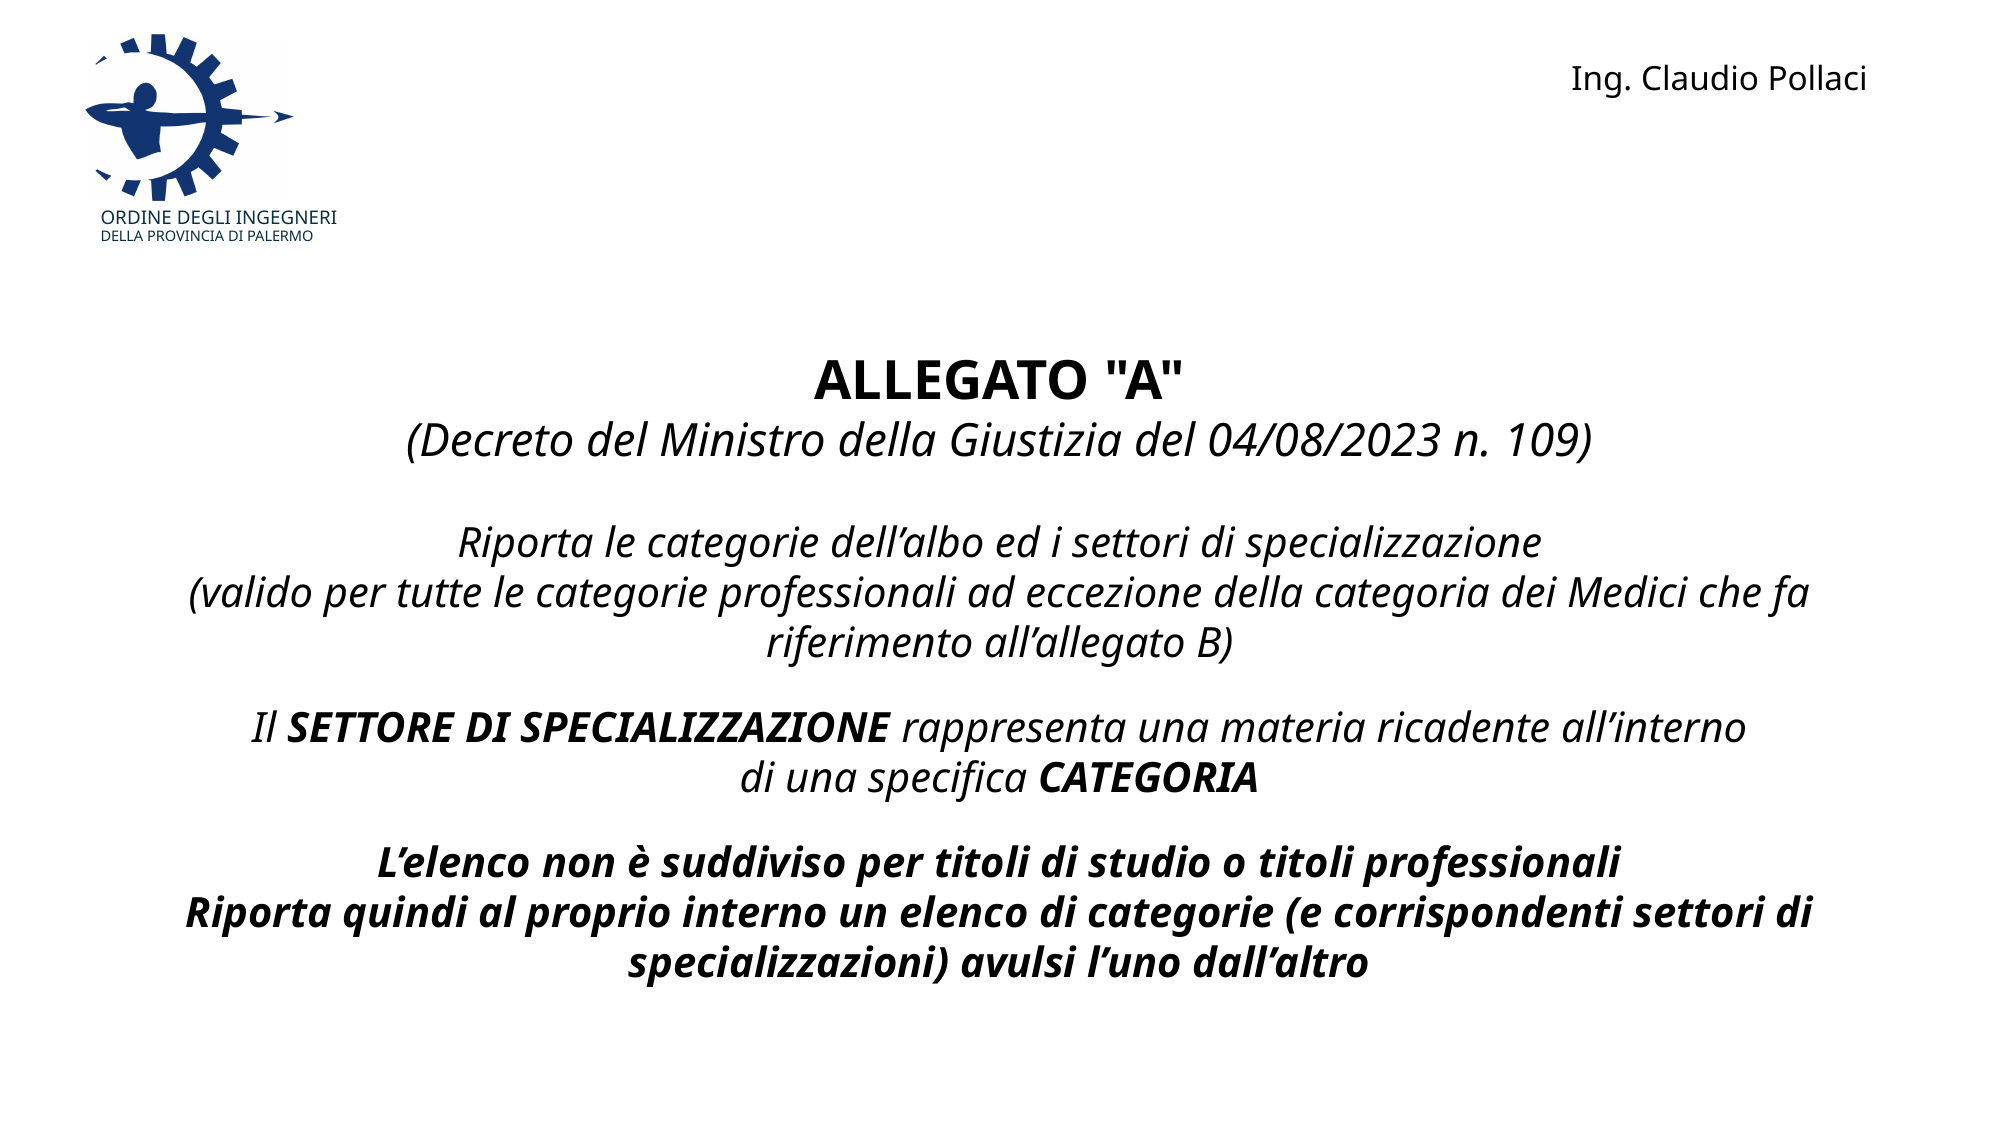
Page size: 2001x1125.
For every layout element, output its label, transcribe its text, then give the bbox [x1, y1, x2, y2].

picture [85, 34, 294, 201]
title ORDINE DEGLI INGEGNERI DELLA PROVINCIA DI PALERMO [85, 194, 425, 252]
subtitle Ing. Claudio Pollaci [1556, 54, 1947, 127]
text_box ALLEGATO "A" (Decreto del Ministro della Giustizia del 04/08/2023 n. 109) Riporta le categorie dell’albo ed i settori di specializzazione (valido per tutte le categorie professionali ad eccezione della categoria dei Medici che fa riferimento all’allegato B) Il SETTORE DI SPECIALIZZAZIONE rappresenta una materia ricadente all’interno di una specifica CATEGORIA L’elenco non è suddiviso per titoli di studio o titoli professionali Riporta quindi al proprio interno un elenco di categorie (e corrispondenti settori di specializzazioni) avulsi l’uno dall’altro [103, 338, 1896, 994]
